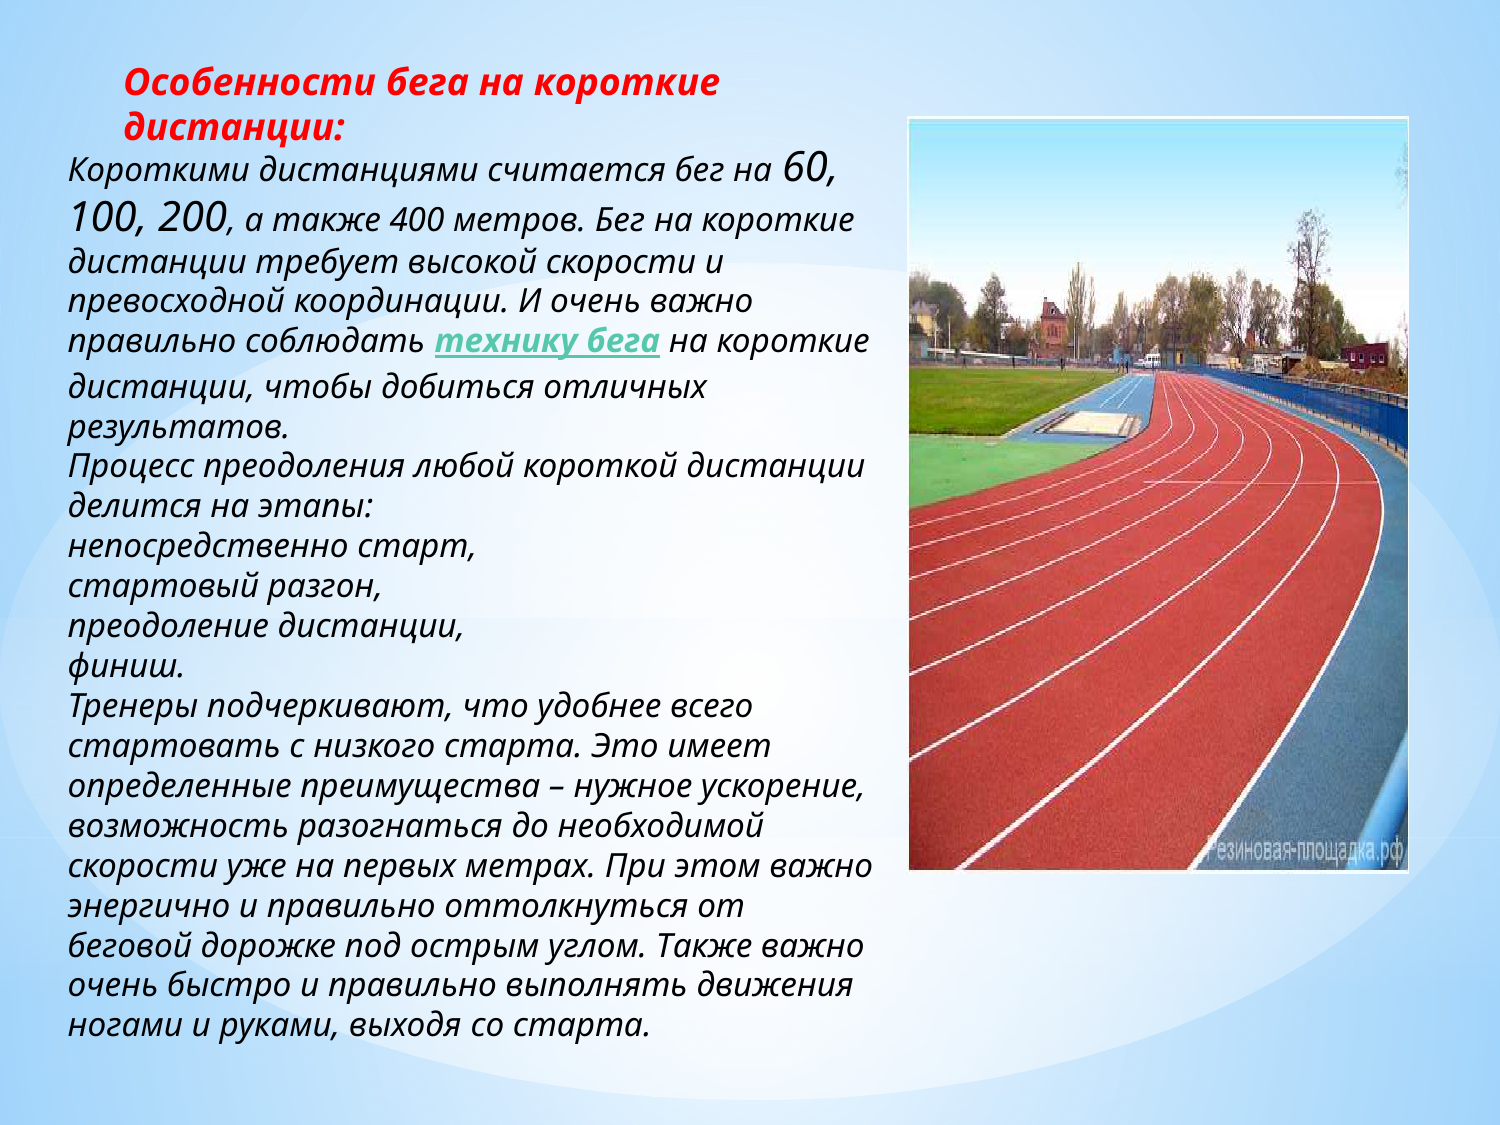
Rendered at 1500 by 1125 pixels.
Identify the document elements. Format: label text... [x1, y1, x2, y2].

picture [907, 116, 1409, 874]
text_box Короткими дистанциями считается бег на 60, 100, 200, а также 400 метров. Бег на короткие дистанции требует высокой скорости и превосходной координации. И очень важно правильно соблюдать технику бега на короткие дистанции, чтобы добиться отличных результатов. Процесс преодоления любой короткой дистанции делится на этапы: непосредственно старт, стартовый разгон, преодоление дистанции, финиш. Тренеры подчеркивают, что удобнее всего стартовать с низкого старта. Это имеет определенные преимущества – нужное ускорение, возможность разогнаться до необходимой скорости уже на первых метрах. При этом важно энергично и правильно оттолкнуться от беговой дорожке под острым углом. Также важно очень быстро и правильно выполнять движения ногами и руками, выходя со старта. [53, 132, 892, 1051]
text_box Особенности бега на короткие дистанции: [108, 50, 908, 156]
